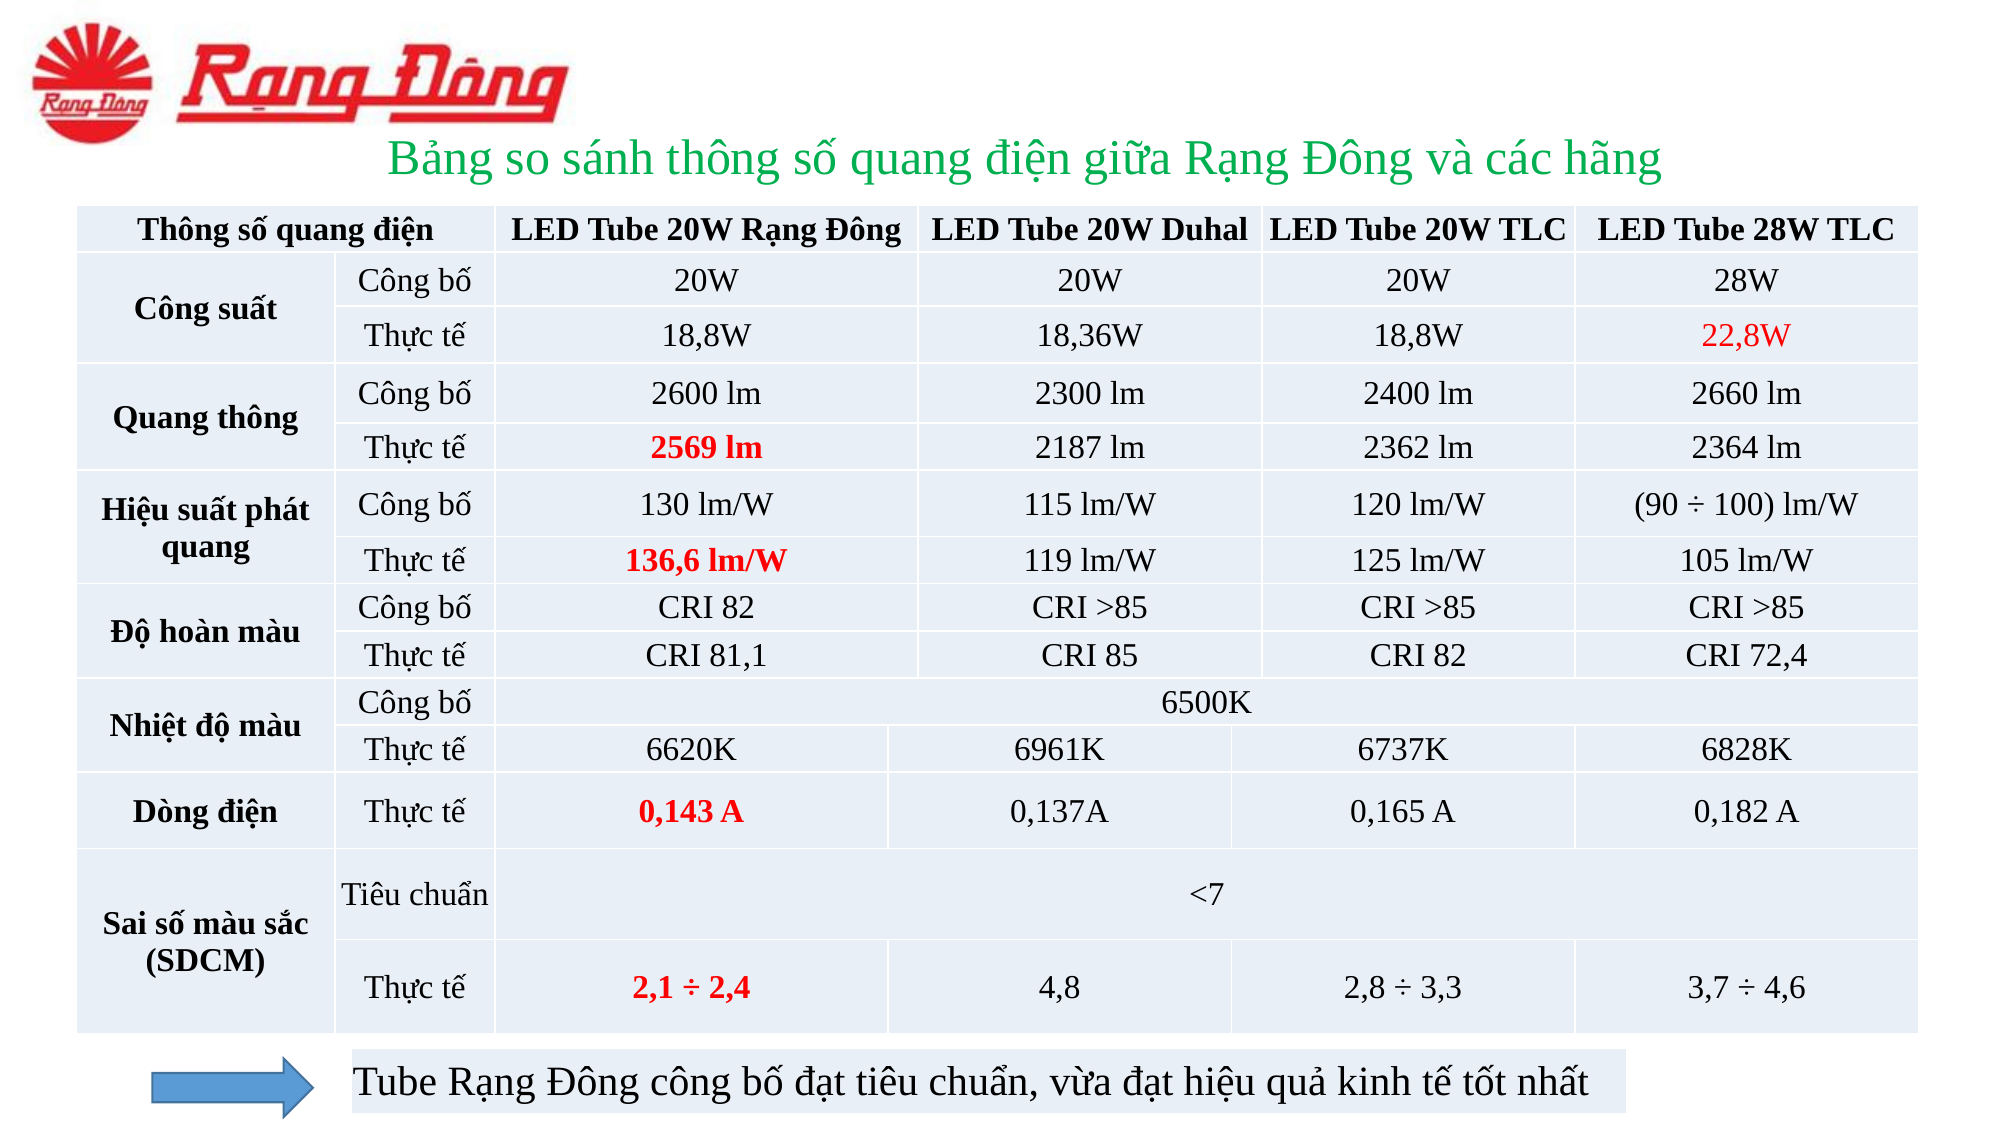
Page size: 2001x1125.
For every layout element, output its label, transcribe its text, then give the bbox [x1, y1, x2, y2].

table_cell 0,182 A [1576, 773, 1918, 848]
table_header LED Tube 20W Rạng Đông [496, 206, 917, 251]
table_header LED Tube 20W Duhal [919, 206, 1261, 251]
table_header Thông số quang điện [77, 206, 494, 251]
table_cell Thực tế [336, 726, 494, 771]
table_cell Thực tế [336, 537, 494, 583]
table_header LED Tube 28W TLC [1576, 206, 1918, 251]
table_cell Công bố [336, 471, 494, 536]
table_cell 2,8 ÷ 3,3 [1232, 940, 1574, 1033]
table_cell 120 lm/W [1263, 471, 1574, 536]
table_cell Hiệu suất phát quang [77, 471, 334, 583]
table_cell 0,143 A [496, 773, 887, 848]
table_cell Dòng điện [77, 773, 334, 848]
text_box [151, 1055, 315, 1120]
table_cell CRI >85 [919, 584, 1261, 630]
table_cell 2400 lm [1263, 364, 1574, 422]
table_cell Độ hoàn màu [77, 584, 334, 677]
table_cell CRI 82 [496, 584, 917, 630]
table_cell 18,36W [919, 307, 1261, 362]
table_cell 136,6 lm/W [496, 537, 917, 583]
table_cell 3,7 ÷ 4,6 [1576, 940, 1918, 1033]
table_cell 130 lm/W [496, 471, 917, 536]
table_cell 0,165 A [1232, 773, 1574, 848]
table_cell 6828K [1576, 726, 1918, 771]
table_cell 18,8W [496, 307, 917, 362]
table_cell 115 lm/W [919, 471, 1261, 536]
table_cell Tiêu chuẩn [336, 849, 494, 939]
table_cell (90 ÷ 100) lm/W [1576, 471, 1918, 536]
table_cell 2187 lm [919, 424, 1261, 469]
table_cell 105 lm/W [1576, 537, 1918, 583]
table_cell 2569 lm [496, 424, 917, 469]
table_cell 0,137A [889, 773, 1231, 848]
table_cell 28W [1576, 253, 1918, 305]
table_cell 4,8 [889, 940, 1231, 1033]
table_cell Công bố [336, 364, 494, 422]
table_cell CRI 82 [1263, 632, 1574, 677]
table_cell 20W [919, 253, 1261, 305]
table_cell 18,8W [1263, 307, 1574, 362]
table_cell Sai số màu sắc (SDCM) [77, 849, 334, 1033]
table_cell Quang thông [77, 364, 334, 469]
table_cell Công bố [336, 584, 494, 630]
table_cell 2660 lm [1576, 364, 1918, 422]
table_cell CRI 81,1 [496, 632, 917, 677]
table_cell CRI 85 [919, 632, 1261, 677]
table_header LED Tube 20W TLC [1263, 206, 1574, 251]
table_cell 22,8W [1576, 307, 1918, 362]
table_cell Công suất [77, 253, 334, 362]
table_cell <7 [496, 849, 1918, 939]
table_cell CRI >85 [1576, 584, 1918, 630]
table_cell 2362 lm [1263, 424, 1574, 469]
table_cell Thực tế [336, 424, 494, 469]
table_cell 2600 lm [496, 364, 917, 422]
table_cell Thực tế [336, 307, 494, 362]
table_cell Thực tế [336, 632, 494, 677]
table_cell 6500K [496, 679, 1918, 724]
table_cell Công bố [336, 679, 494, 724]
table_cell CRI >85 [1263, 584, 1574, 630]
table_cell Thực tế [336, 940, 494, 1033]
table_cell Thực tế [336, 773, 494, 848]
table_cell 6620K [496, 726, 887, 771]
table_cell 119 lm/W [919, 537, 1261, 583]
table_cell 125 lm/W [1263, 537, 1574, 583]
table_header Tube Rạng Đông công bố đạt tiêu chuẩn, vừa đạt hiệu quả kinh tế tốt nhất [352, 1049, 1626, 1113]
table_cell 6737K [1232, 726, 1574, 771]
table_cell 20W [1263, 253, 1574, 305]
text_box Bảng so sánh thông số quang điện giữa Rạng Đông và các hãng [372, 117, 1678, 193]
table_cell Công bố [336, 253, 494, 305]
table_cell Nhiệt độ màu [77, 679, 334, 771]
table_cell 20W [496, 253, 917, 305]
table_cell 2300 lm [919, 364, 1261, 422]
table_cell 6961K [889, 726, 1231, 771]
table_cell 2,1 ÷ 2,4 [496, 940, 887, 1033]
table_cell 2364 lm [1576, 424, 1918, 469]
table_cell CRI 72,4 [1576, 632, 1918, 677]
picture [0, 0, 602, 146]
